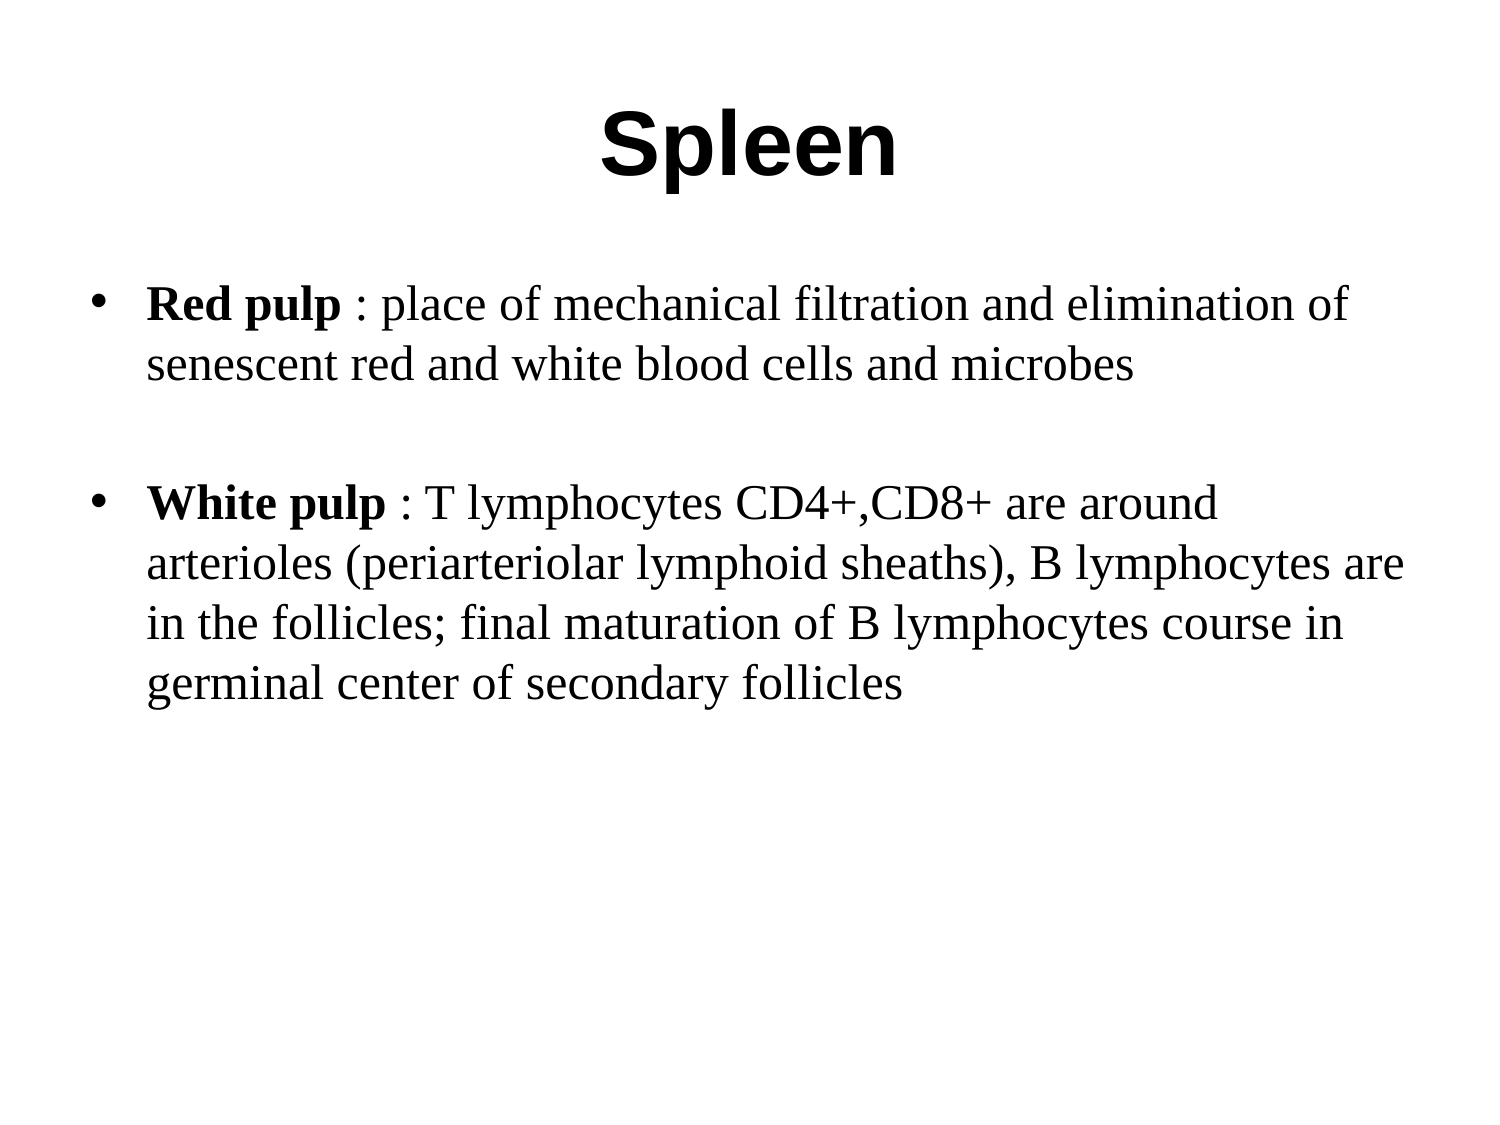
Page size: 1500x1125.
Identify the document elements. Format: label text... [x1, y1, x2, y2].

title Spleen [75, 45, 1425, 233]
list Red pulp : place of mechanical filtration and elimination of senescent red and white blood cells and microbes White pulp : T lymphocytes CD4+,CD8+ are around arterioles (periarteriolar lymphoid sheaths), B lymphocytes are in the follicles; final maturation of B lymphocytes course in germinal center of secondary follicles [75, 262, 1425, 1005]
